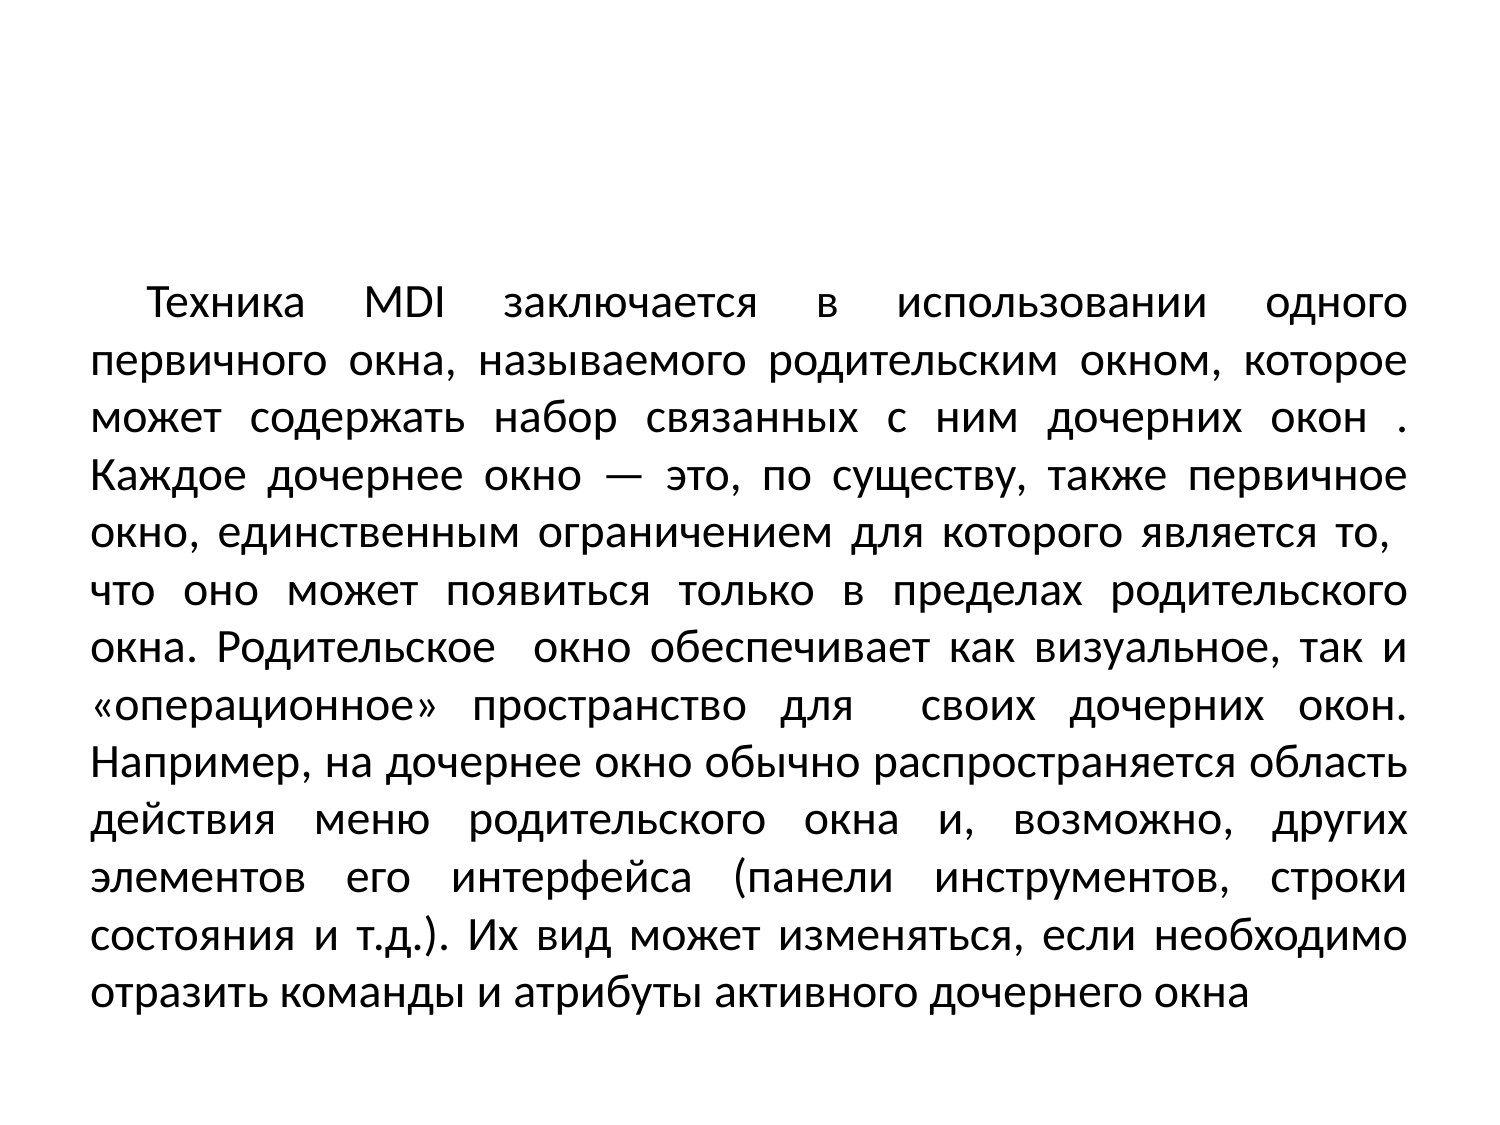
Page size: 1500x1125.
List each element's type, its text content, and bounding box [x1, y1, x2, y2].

list Техника MDI заключается в использовании одного первичного окна, называемого родительским окном, которое может содержать набор связанных с ним дочерних окон . Каждое дочернее окно — это, по существу, также первичное окно, единственным ограничением для которого является то, что оно может появиться только в пределах родительского окна. Родительское окно обеспечивает как визуальное, так и «операционное» пространство для своих дочерних окон. Например, на дочернее окно обычно распространяется область действия меню родительского окна и, возможно, других элементов его интерфейса (панели инструментов, строки состояния и т.д.). Их вид может изменяться, если необходимо отразить команды и атрибуты активного дочернего окна [75, 262, 1425, 1005]
